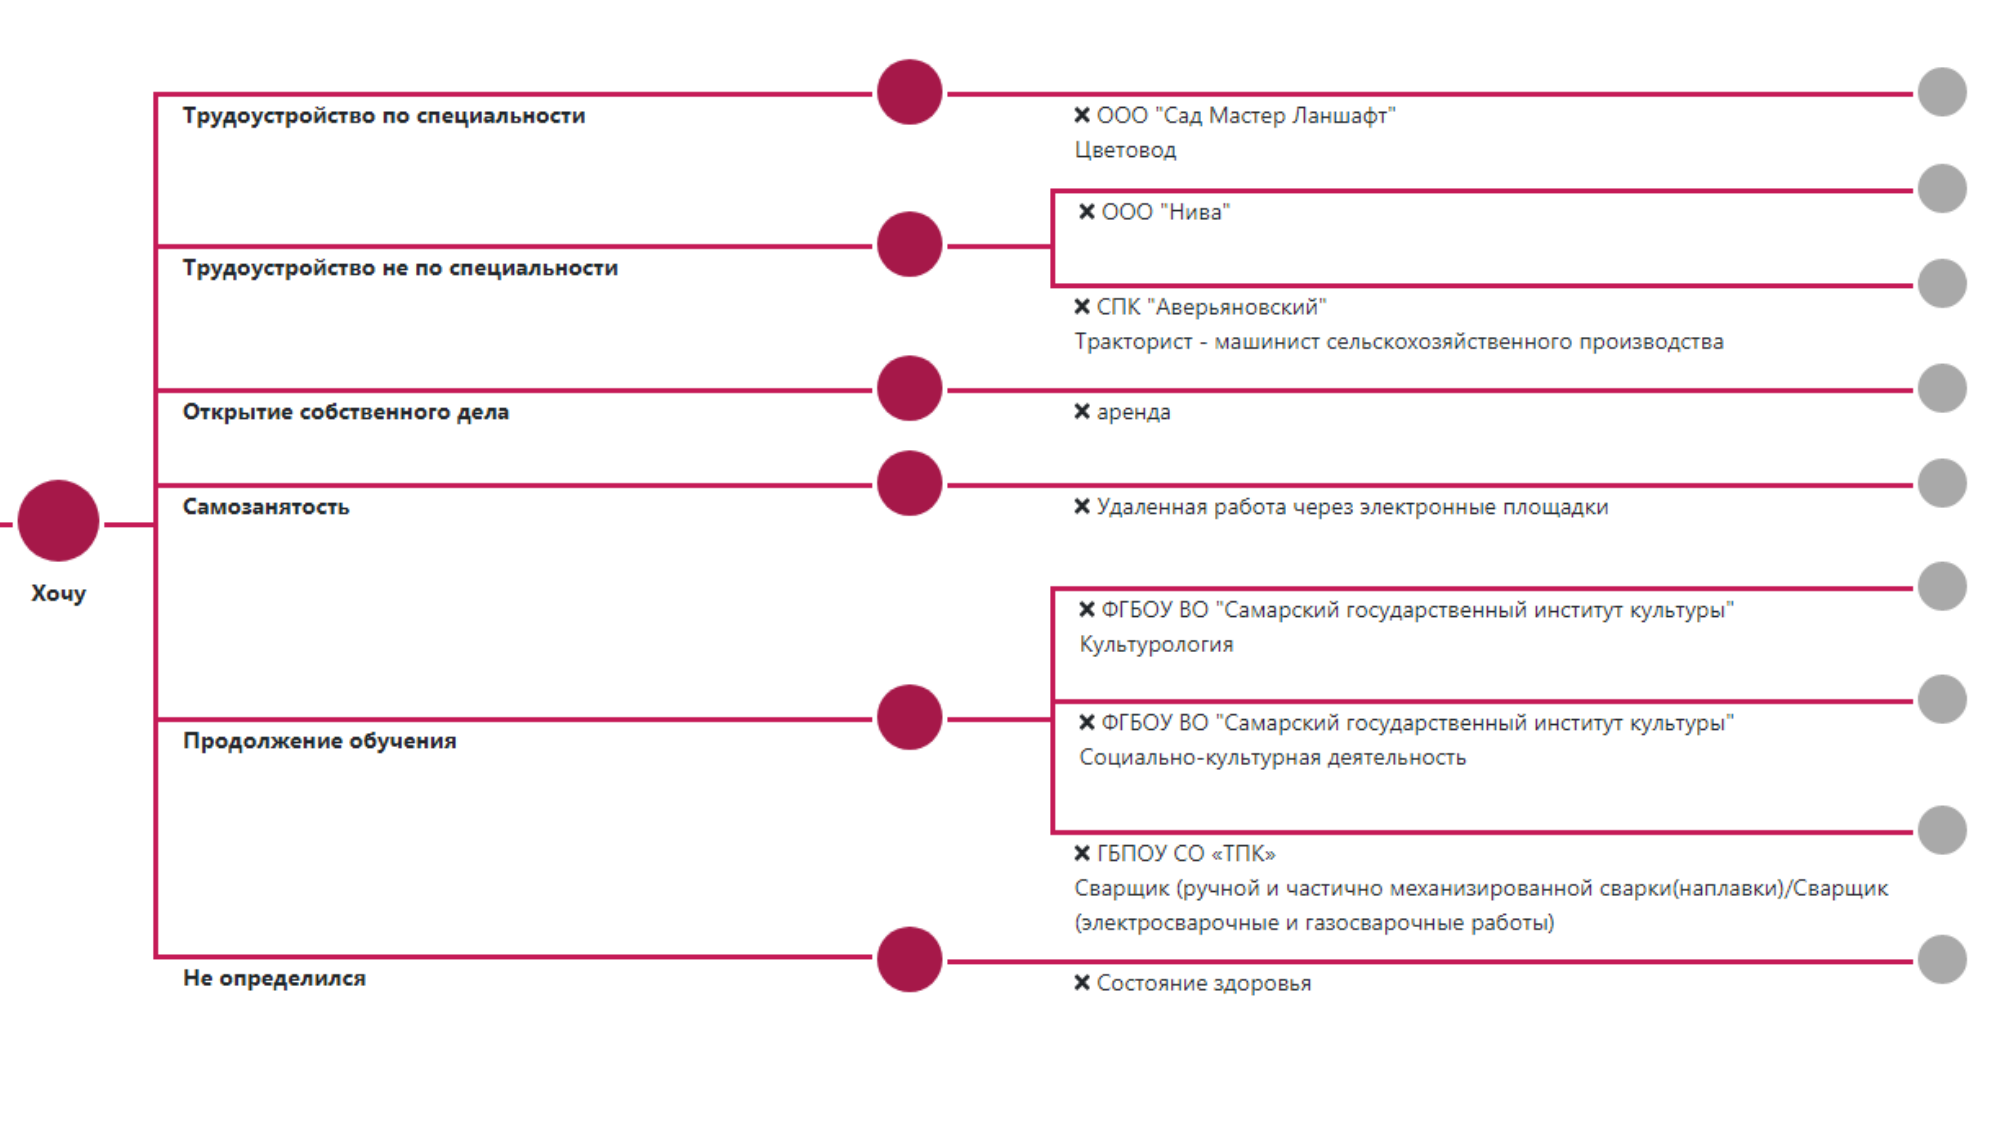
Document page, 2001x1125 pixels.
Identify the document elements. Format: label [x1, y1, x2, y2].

picture [0, 48, 2000, 999]
